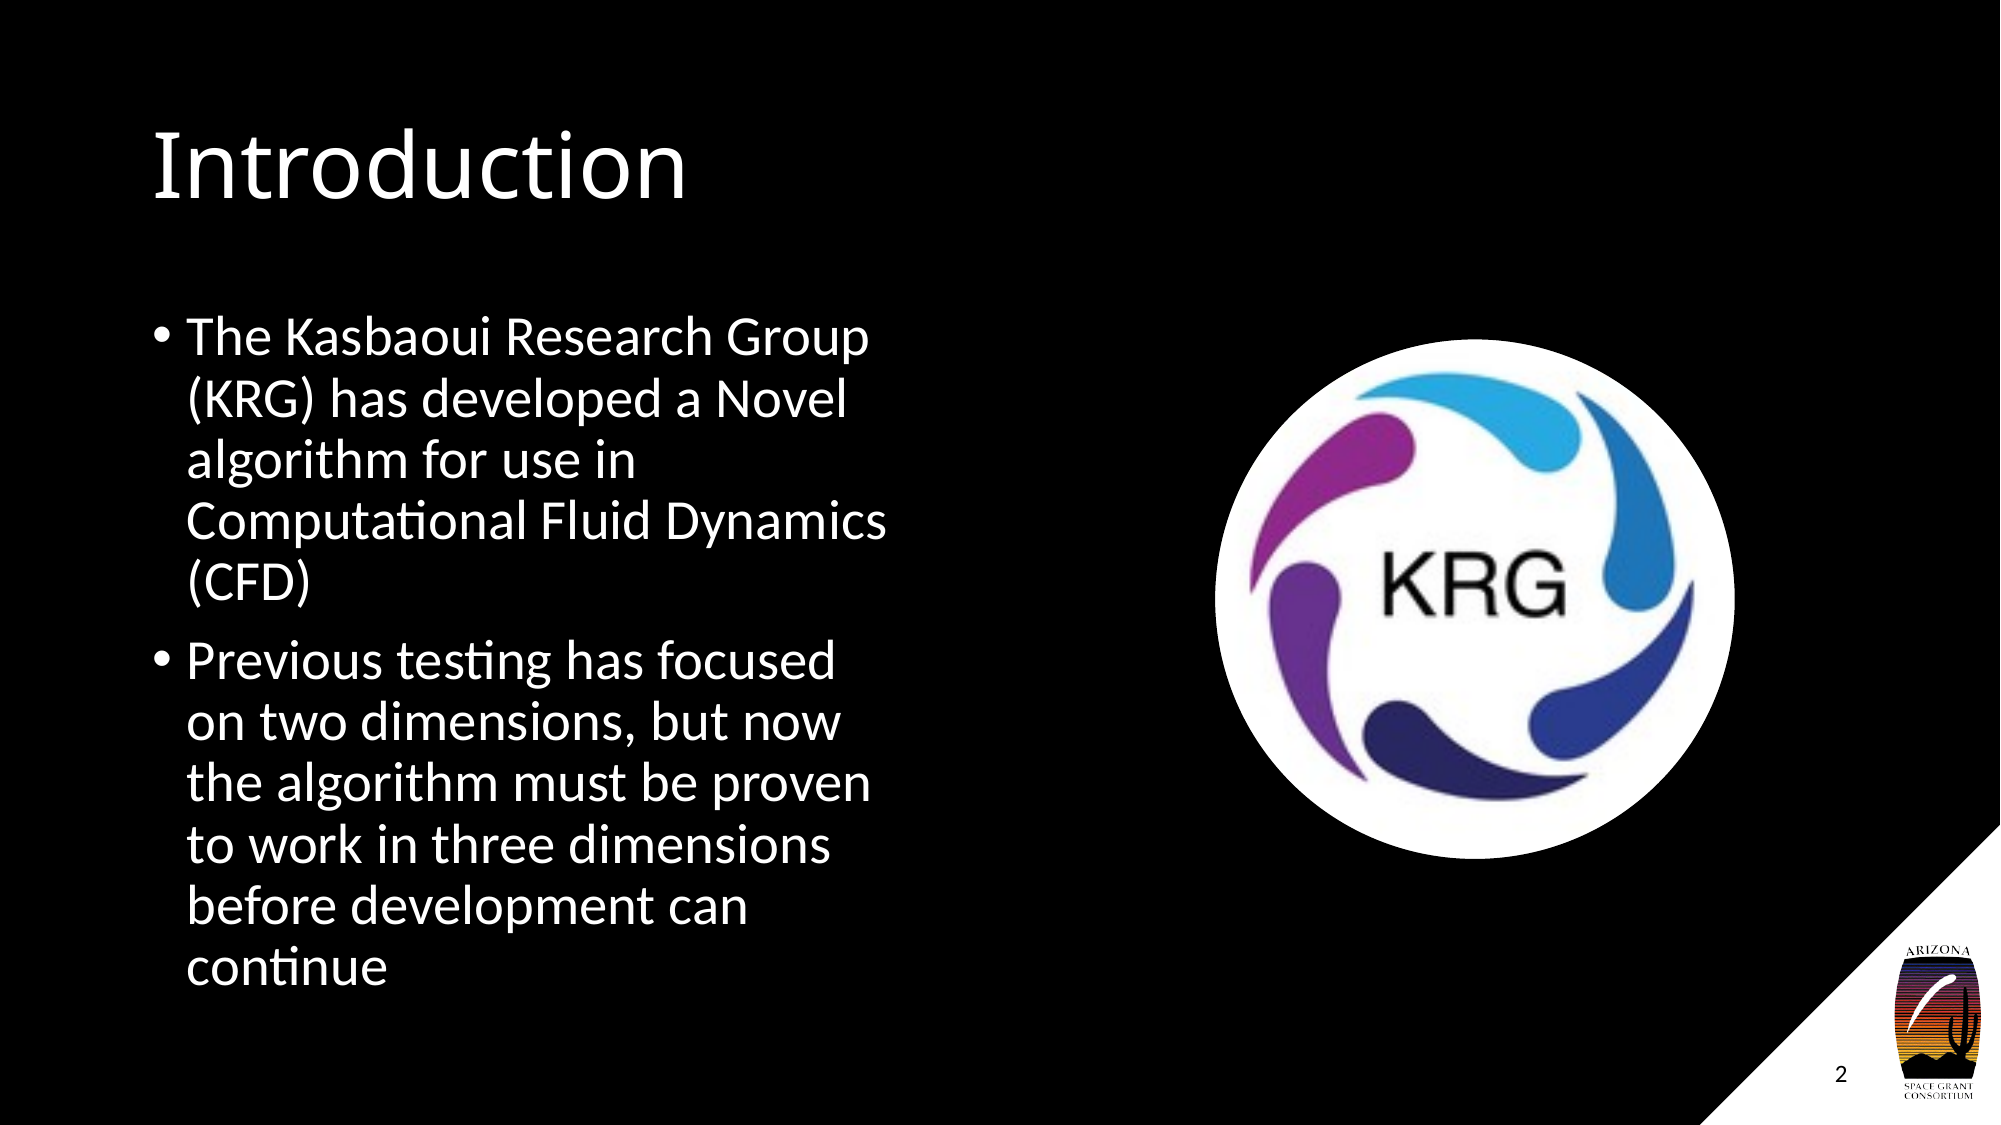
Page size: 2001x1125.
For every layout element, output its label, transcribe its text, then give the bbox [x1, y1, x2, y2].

title Introduction [137, 59, 1863, 278]
slide_number 2 [1412, 1042, 1863, 1103]
picture [1132, 257, 1818, 941]
list The Kasbaoui Research Group (KRG) has developed a Novel algorithm for use in Computational Fluid Dynamics (CFD) Previous testing has focused on two dimensions, but now the algorithm must be proven to work in three dimensions before development can continue [137, 299, 916, 1018]
picture [1875, 937, 2000, 1103]
text_box [986, 110, 1964, 1084]
